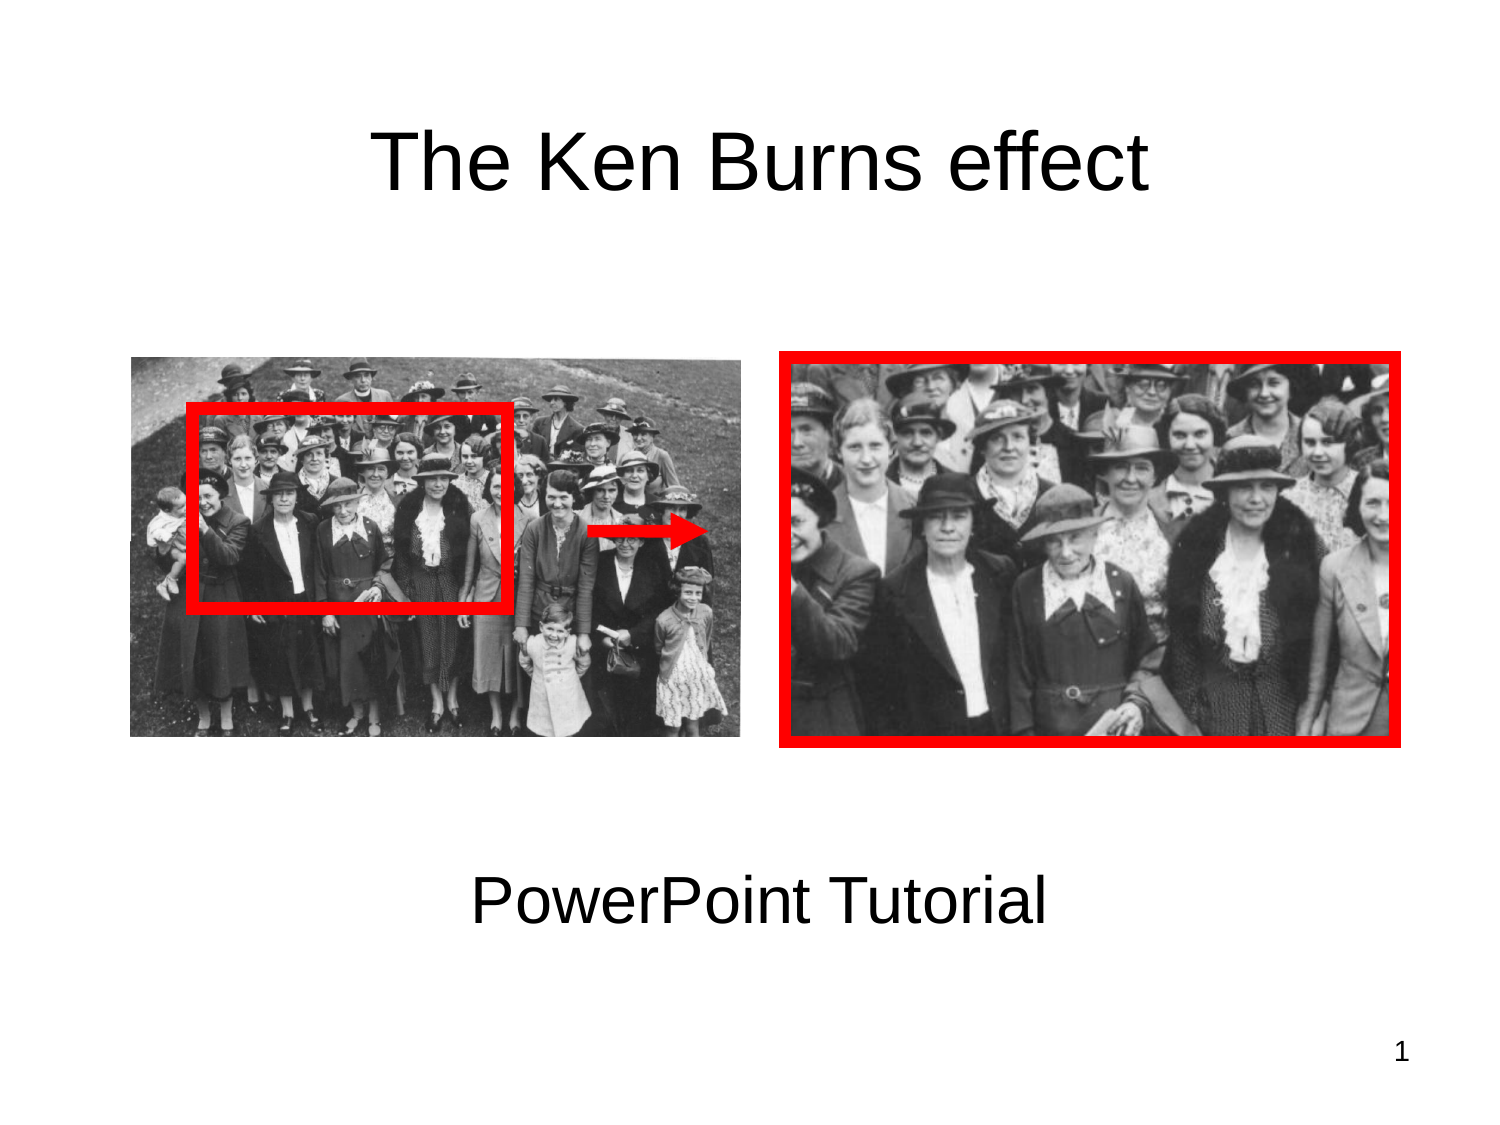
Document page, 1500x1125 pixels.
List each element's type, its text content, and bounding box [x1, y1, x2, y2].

text_box The Ken Burns effect [354, 99, 1166, 215]
picture [130, 357, 741, 738]
text_box PowerPoint Tutorial [456, 849, 1064, 944]
slide_number 1 [1074, 1024, 1425, 1103]
picture [784, 357, 1396, 743]
